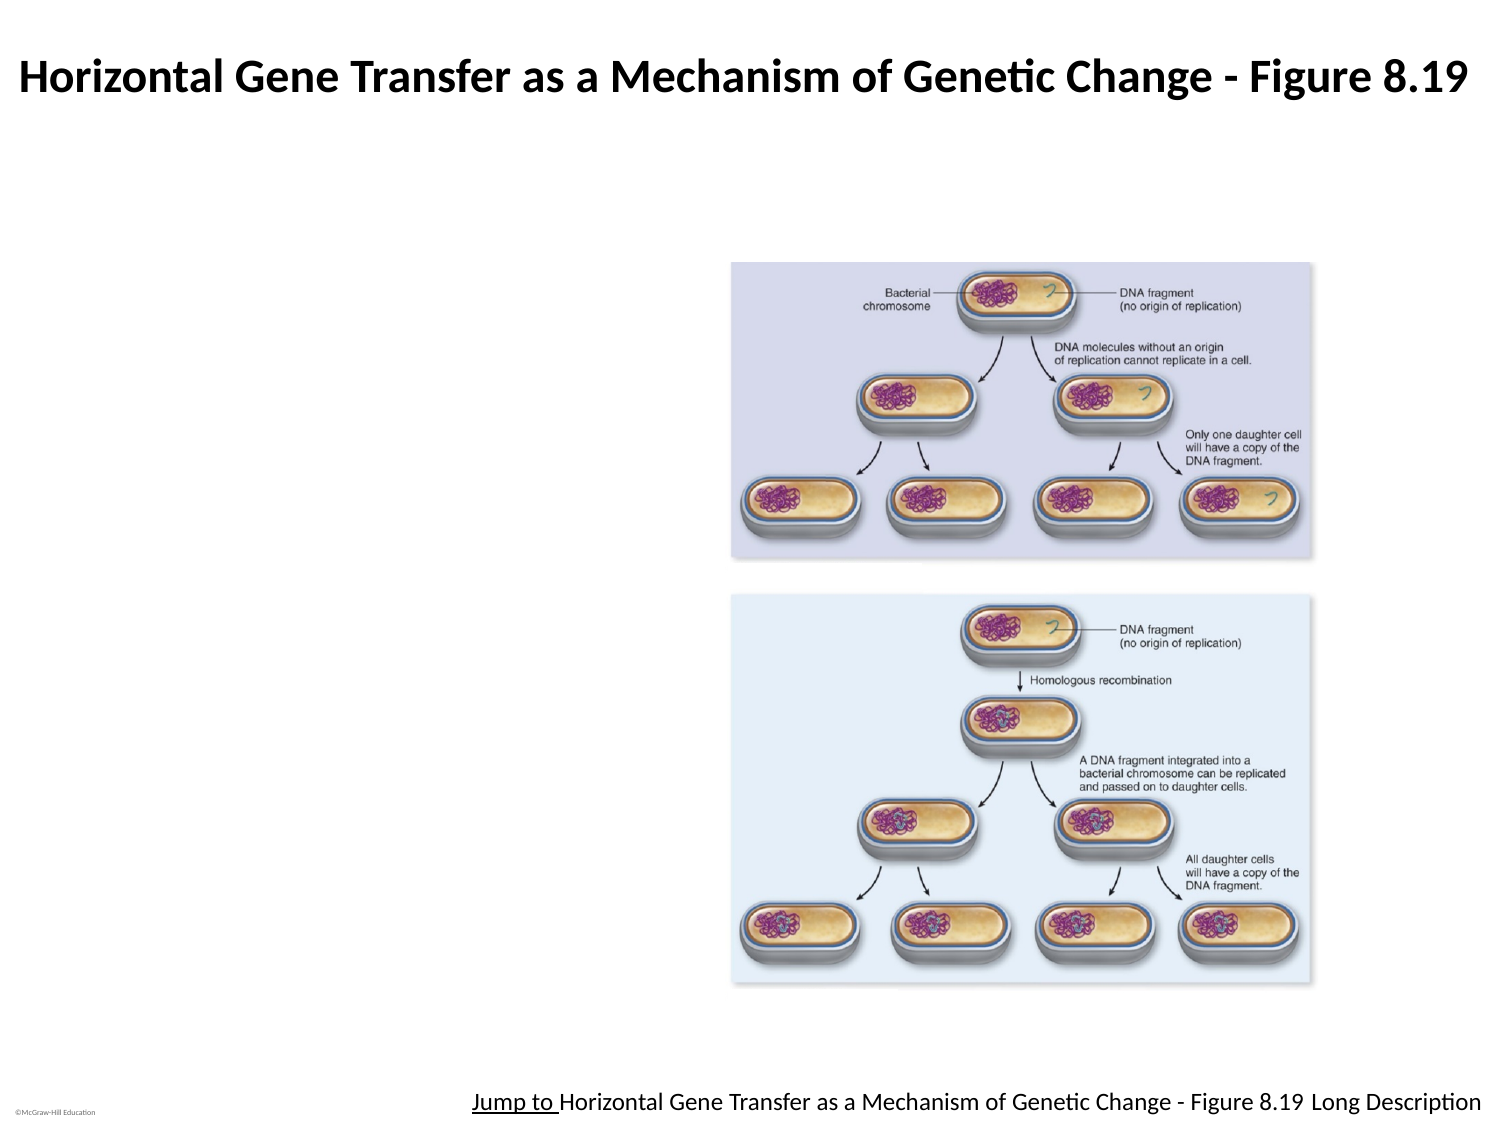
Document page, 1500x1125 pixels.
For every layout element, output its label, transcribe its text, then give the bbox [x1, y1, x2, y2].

title Horizontal Gene Transfer as a Mechanism of Genetic Change - Figure 8.19 [0, 37, 1500, 138]
list Jump to Horizontal Gene Transfer as a Mechanism of Genetic Change - Figure 8.19 Long Description [456, 1085, 1498, 1125]
picture [724, 262, 1322, 1005]
